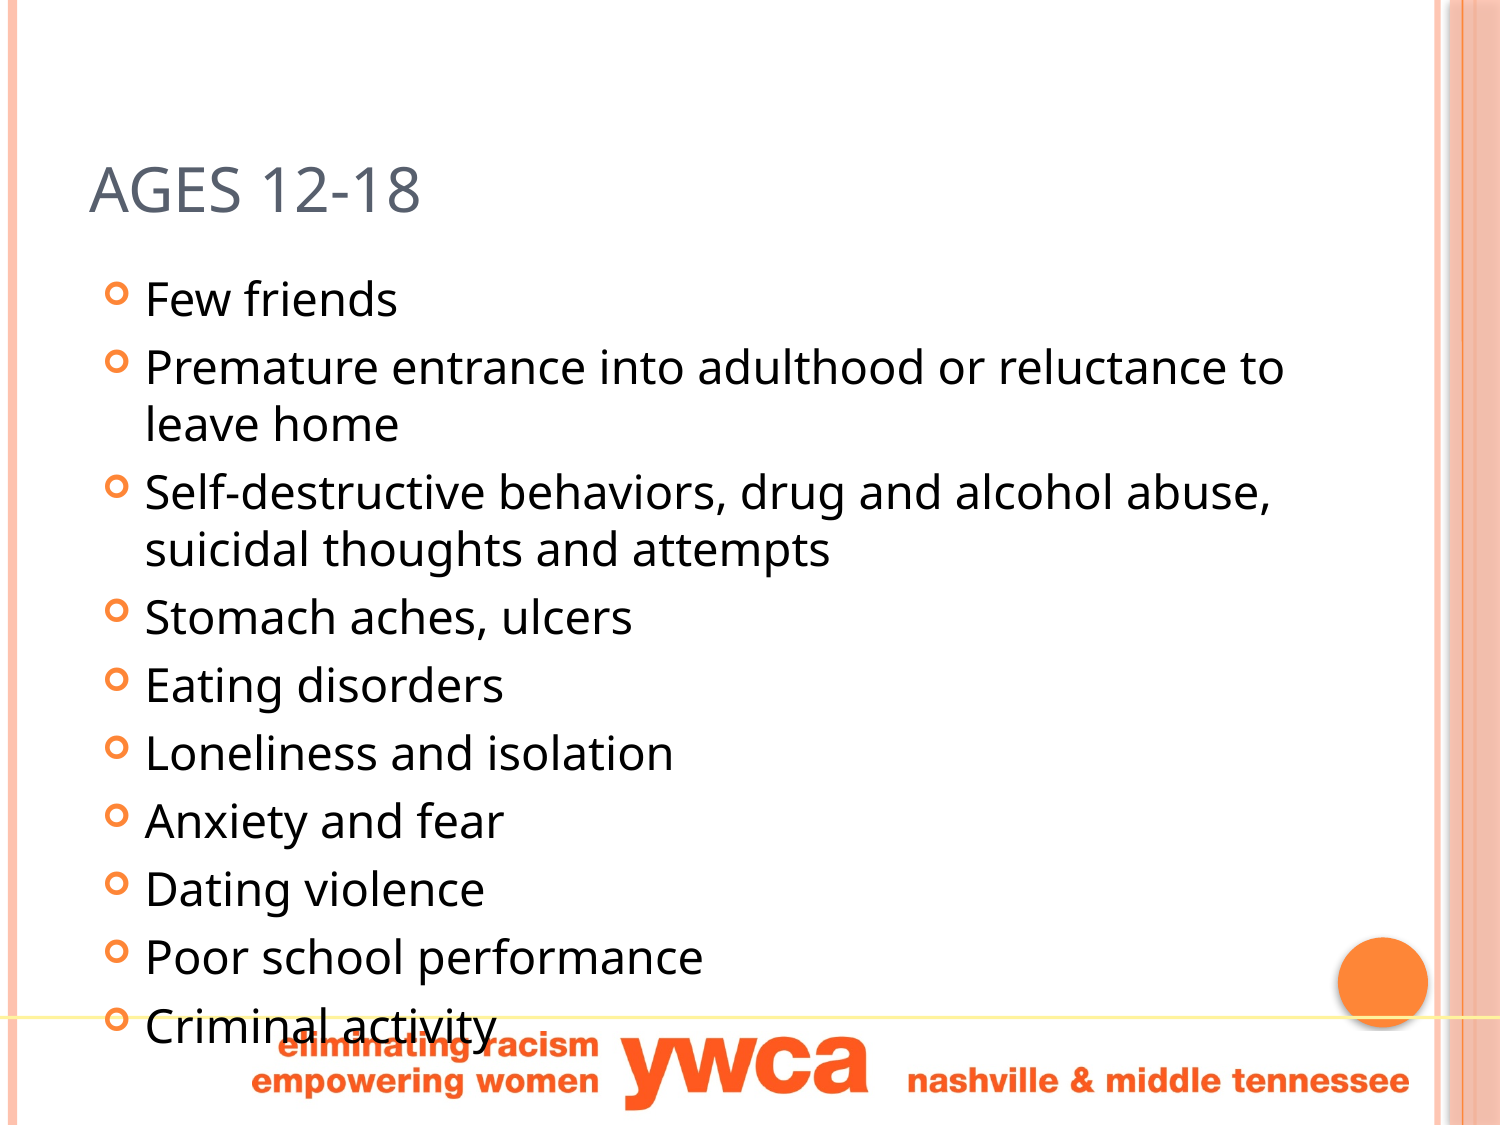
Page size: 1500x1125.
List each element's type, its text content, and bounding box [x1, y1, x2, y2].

title Ages 12-18 [75, 45, 1300, 233]
list Few friends Premature entrance into adulthood or reluctance to leave home Self-destructive behaviors, drug and alcohol abuse, suicidal thoughts and attempts Stomach aches, ulcers Eating disorders Loneliness and isolation Anxiety and fear Dating violence Poor school performance Criminal activity [87, 262, 1313, 1062]
picture [252, 1031, 1409, 1125]
